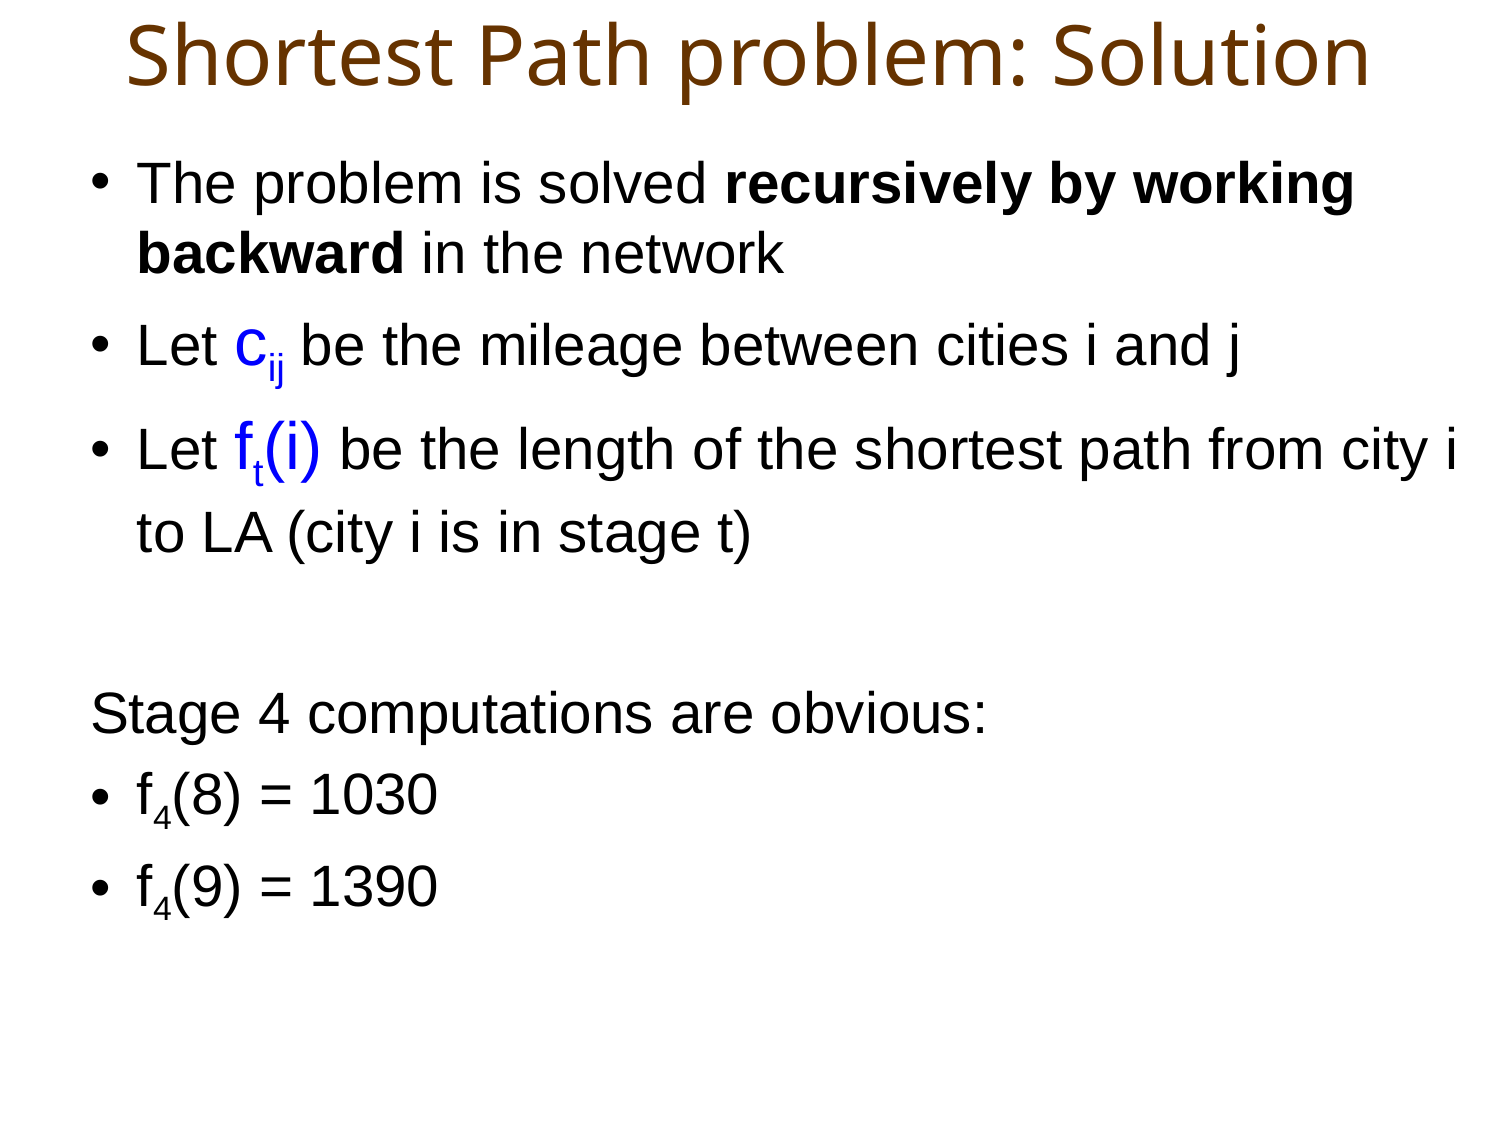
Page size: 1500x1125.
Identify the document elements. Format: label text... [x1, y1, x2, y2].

title Shortest Path problem: Solution [0, 0, 1500, 105]
list The problem is solved recursively by working backward in the network Let cij be the mileage between cities i and j Let ft(i) be the length of the shortest path from city i to LA (city i is in stage t) Stage 4 computations are obvious: f4(8) = 1030 f4(9) = 1390 [0, 137, 1500, 1125]
